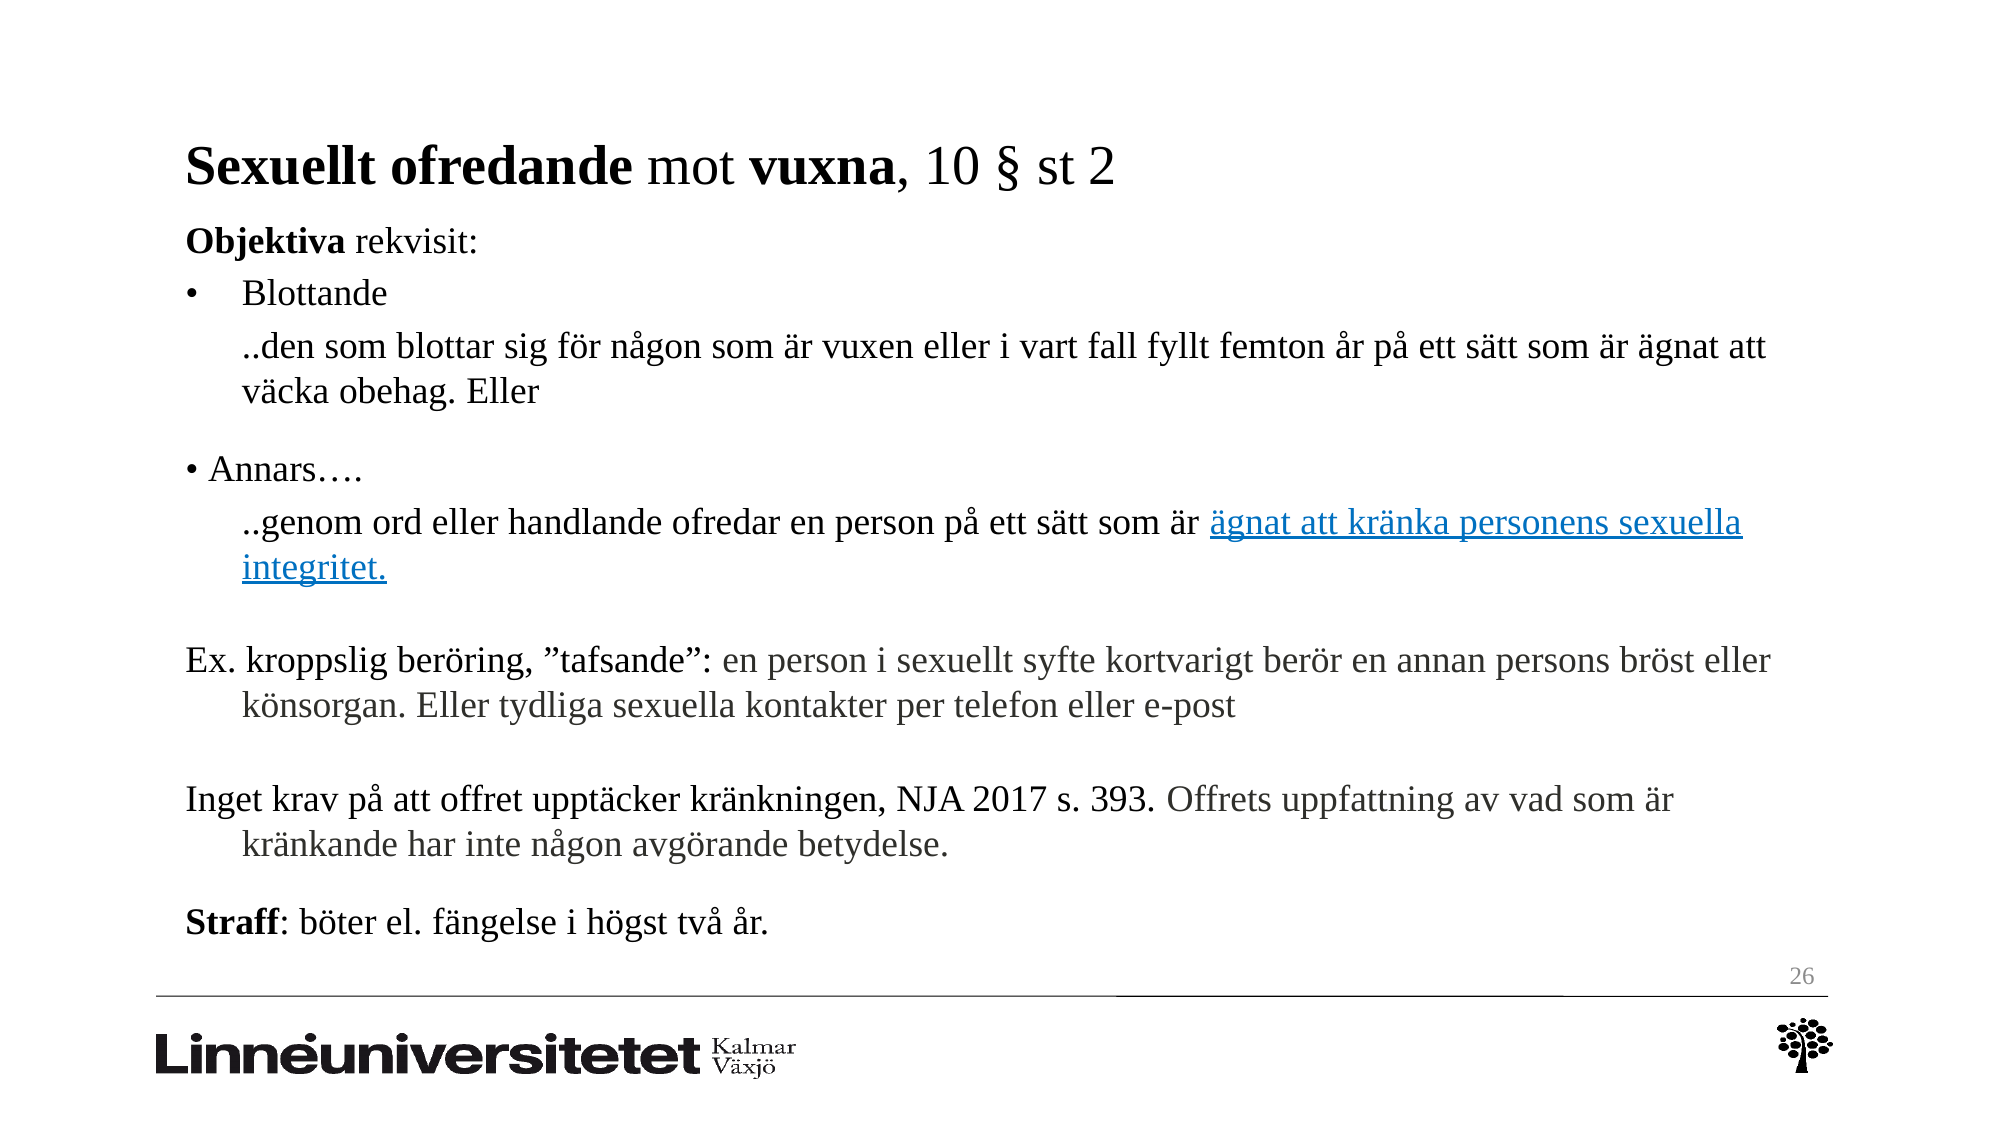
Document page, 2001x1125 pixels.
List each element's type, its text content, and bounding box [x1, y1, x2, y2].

picture [1777, 1018, 1833, 1073]
picture [156, 1033, 796, 1079]
list Objektiva rekvisit: • Blottande ..den som blottar sig för någon som är vuxen eller i vart fall fyllt femton år på ett sätt som är ägnat att väcka obehag. Eller • Annars…. ..genom ord eller handlande ofredar en person på ett sätt som är ägnat att kränka personens sexuella integritet. Ex. kroppslig beröring, ”tafsande”: en person i sexuellt syfte kortvarigt berör en annan persons bröst eller könsorgan. Eller tydliga sexuella kontakter per telefon eller e-post Inget krav på att offret upptäcker kränkningen, NJA 2017 s. 393. Offrets uppfattning av vad som är kränkande har inte någon avgörande betydelse. Straff: böter el. fängelse i högst två år. [170, 208, 1830, 993]
slide_number 26 [1383, 951, 1830, 999]
title Sexuellt ofredande mot vuxna, 10 § st 2 [170, 132, 1830, 197]
